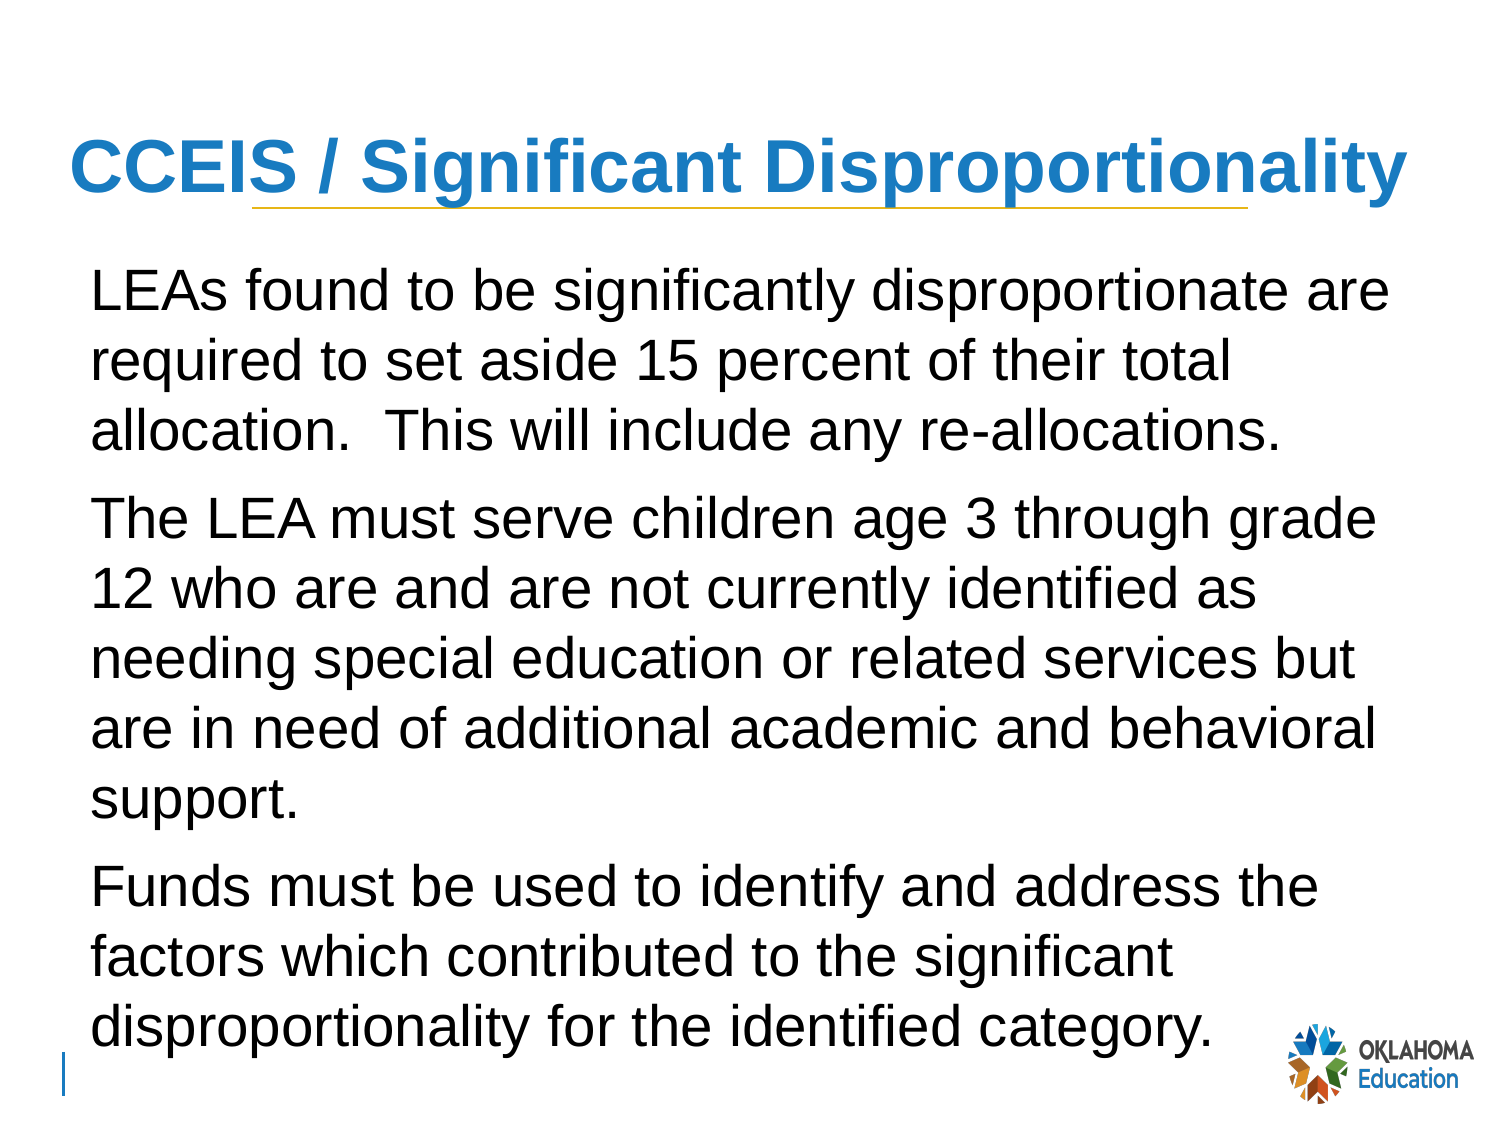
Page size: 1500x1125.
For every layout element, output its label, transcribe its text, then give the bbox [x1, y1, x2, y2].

picture [1288, 1024, 1474, 1104]
title CCEIS / Significant Disproportionality [36, 59, 1464, 278]
list LEAs found to be significantly disproportionate are required to set aside 15 percent of their total allocation. This will include any re-allocations. The LEA must serve children age 3 through grade 12 who are and are not currently identified as needing special education or related services but are in need of additional academic and behavioral support. Funds must be used to identify and address the factors which contributed to the significant disproportionality for the identified category. [75, 244, 1425, 1092]
